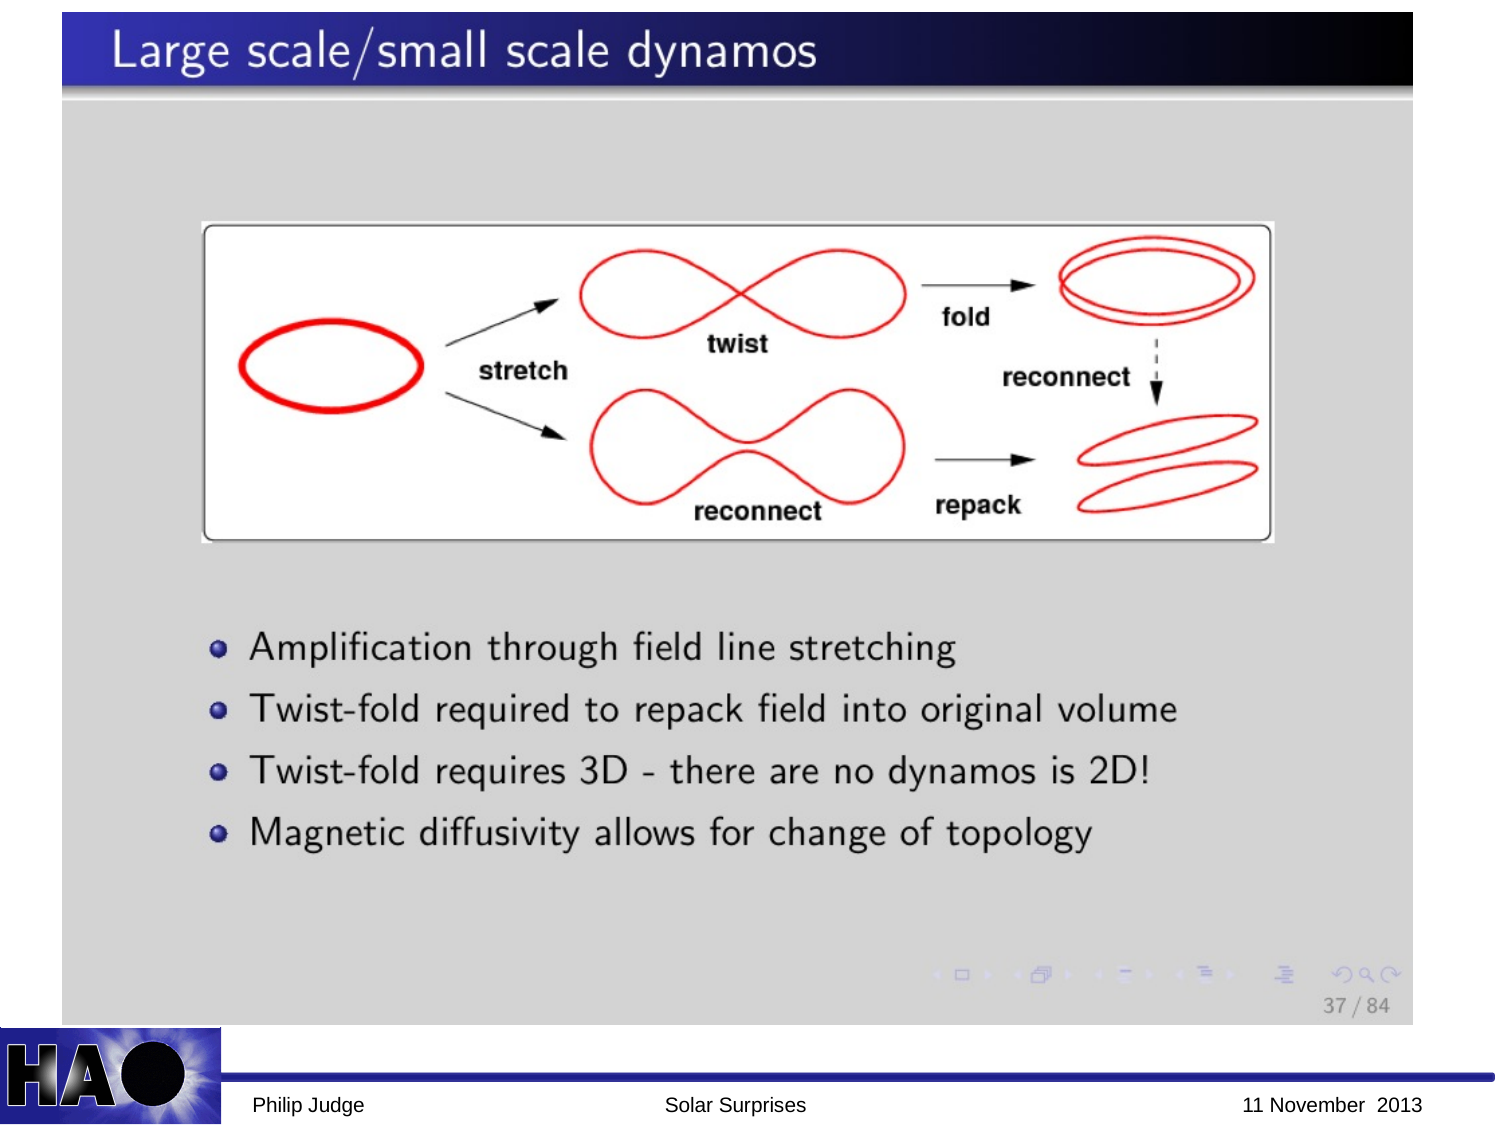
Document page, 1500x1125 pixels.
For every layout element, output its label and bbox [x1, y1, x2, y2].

picture [62, 12, 1413, 1026]
picture [0, 1027, 1500, 1125]
